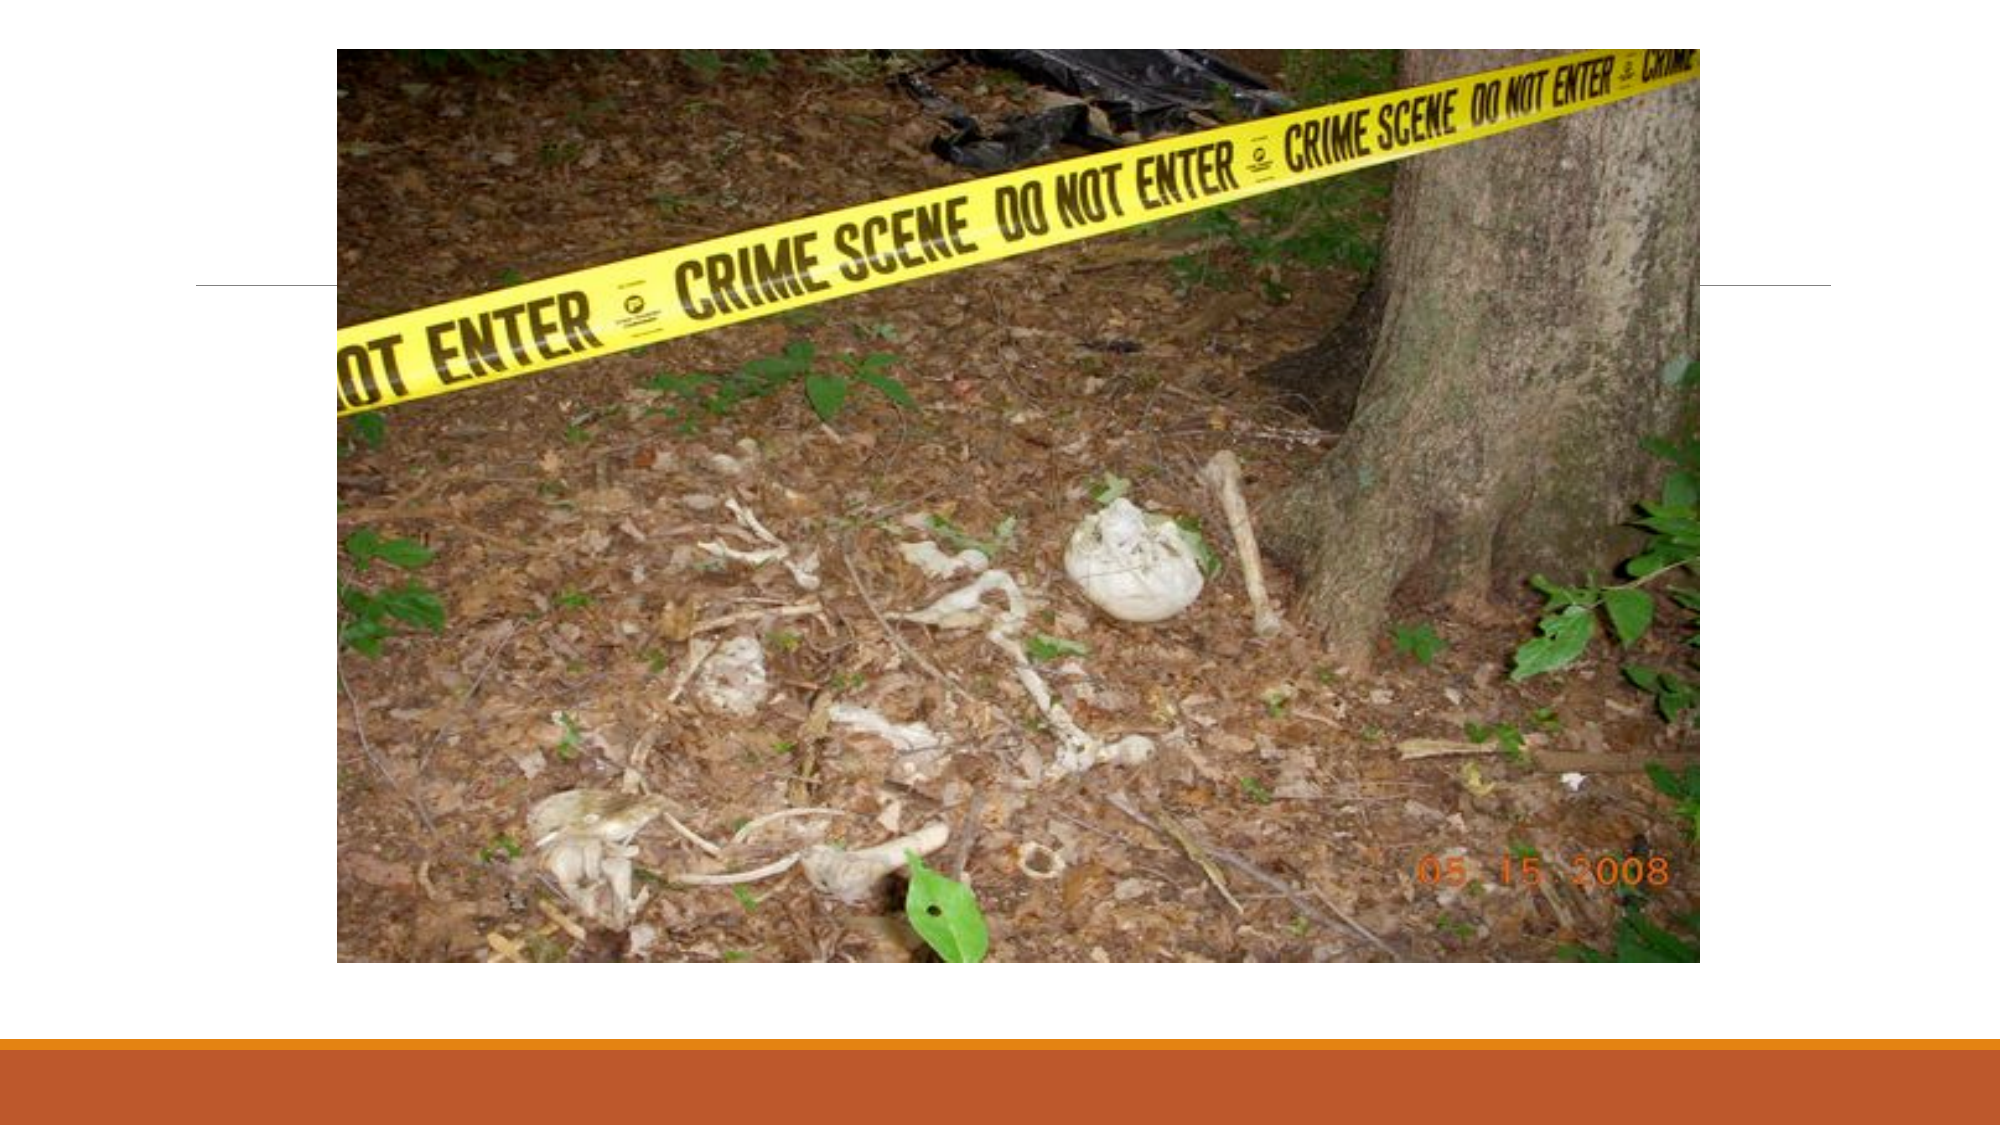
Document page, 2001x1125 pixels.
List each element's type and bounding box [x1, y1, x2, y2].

list [336, 49, 1701, 964]
